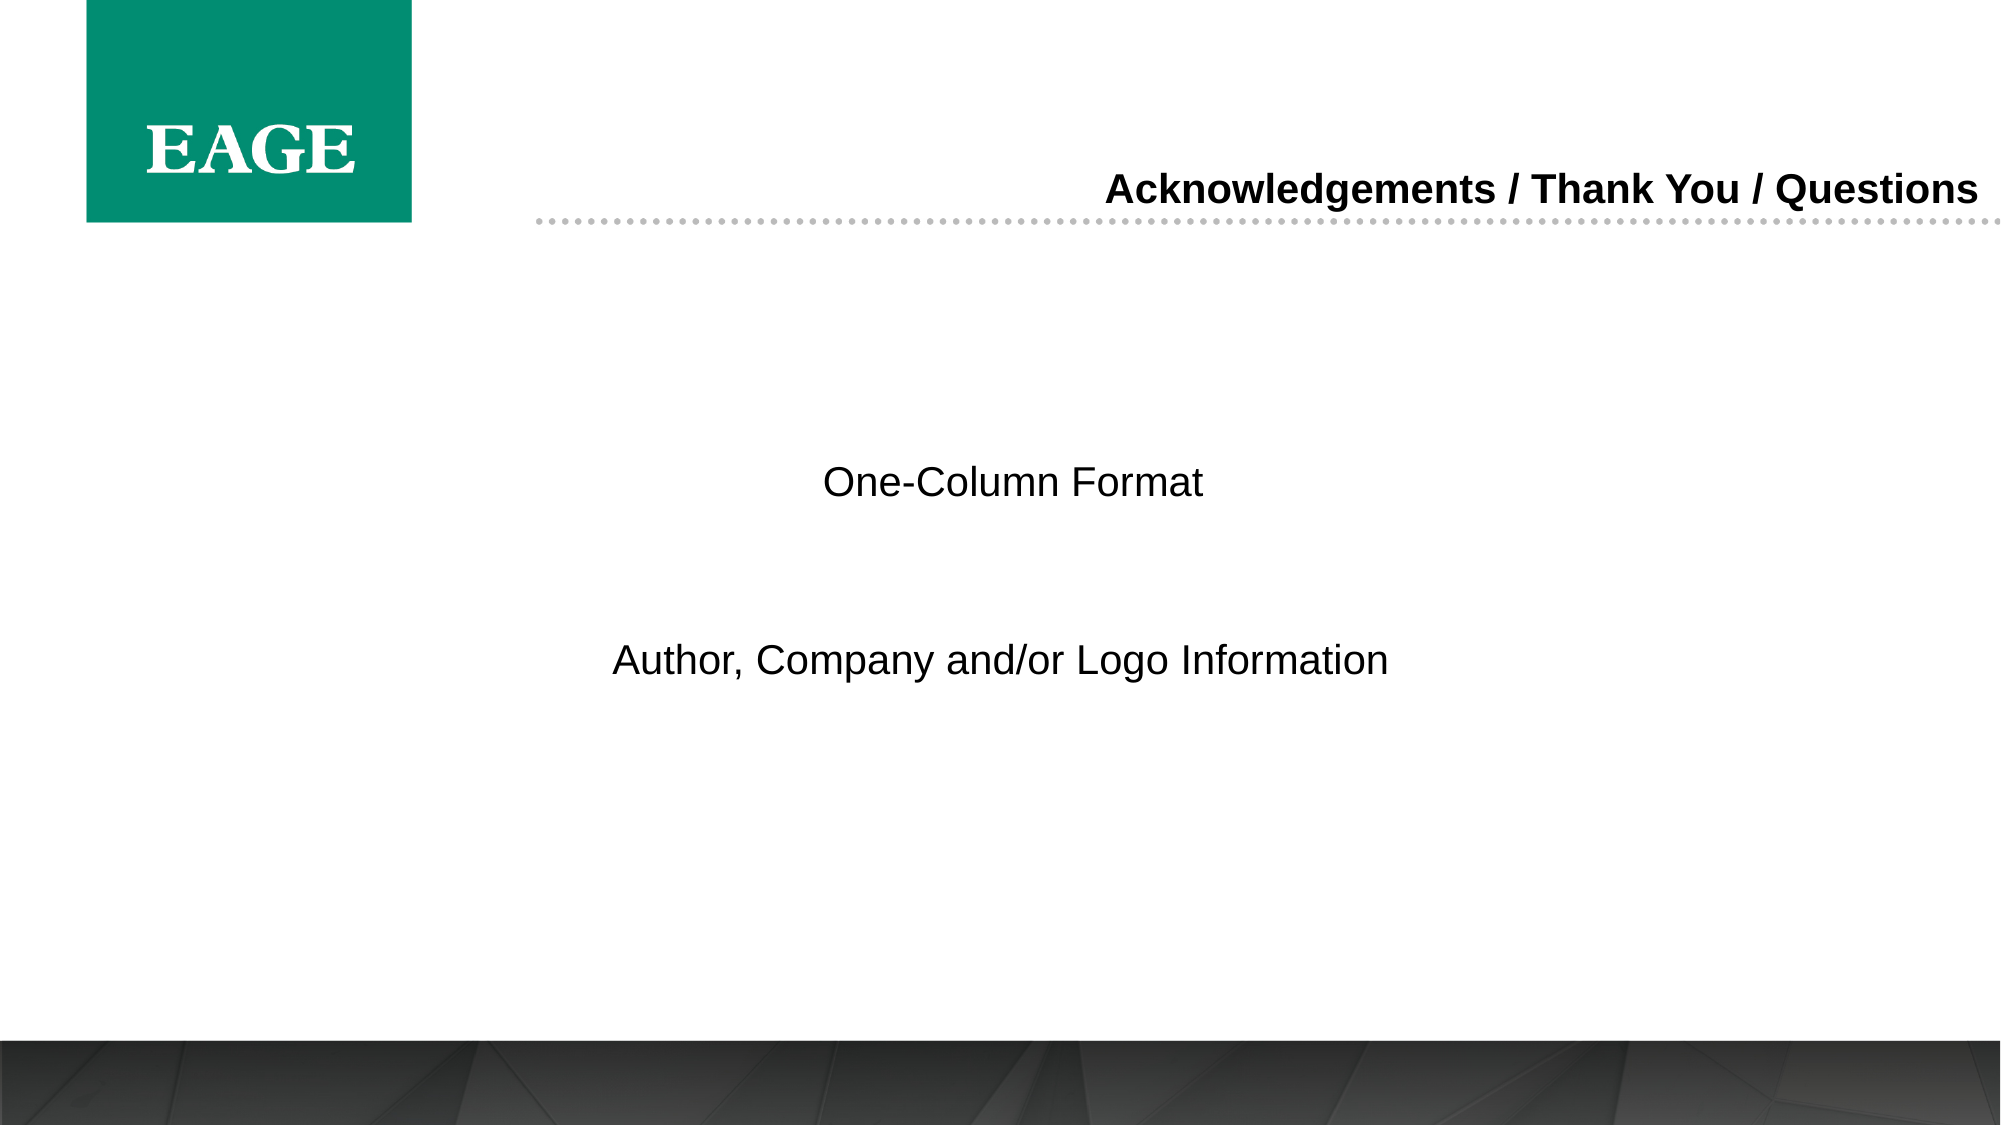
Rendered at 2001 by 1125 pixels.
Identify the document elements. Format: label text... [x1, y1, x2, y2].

text_box Acknowledgements / Thank You / Questions [1084, 154, 2000, 220]
text_box Author, Company and/or Logo Information [294, 624, 1707, 803]
picture [0, 0, 2001, 1125]
text_box One-Column Format [307, 446, 1720, 625]
